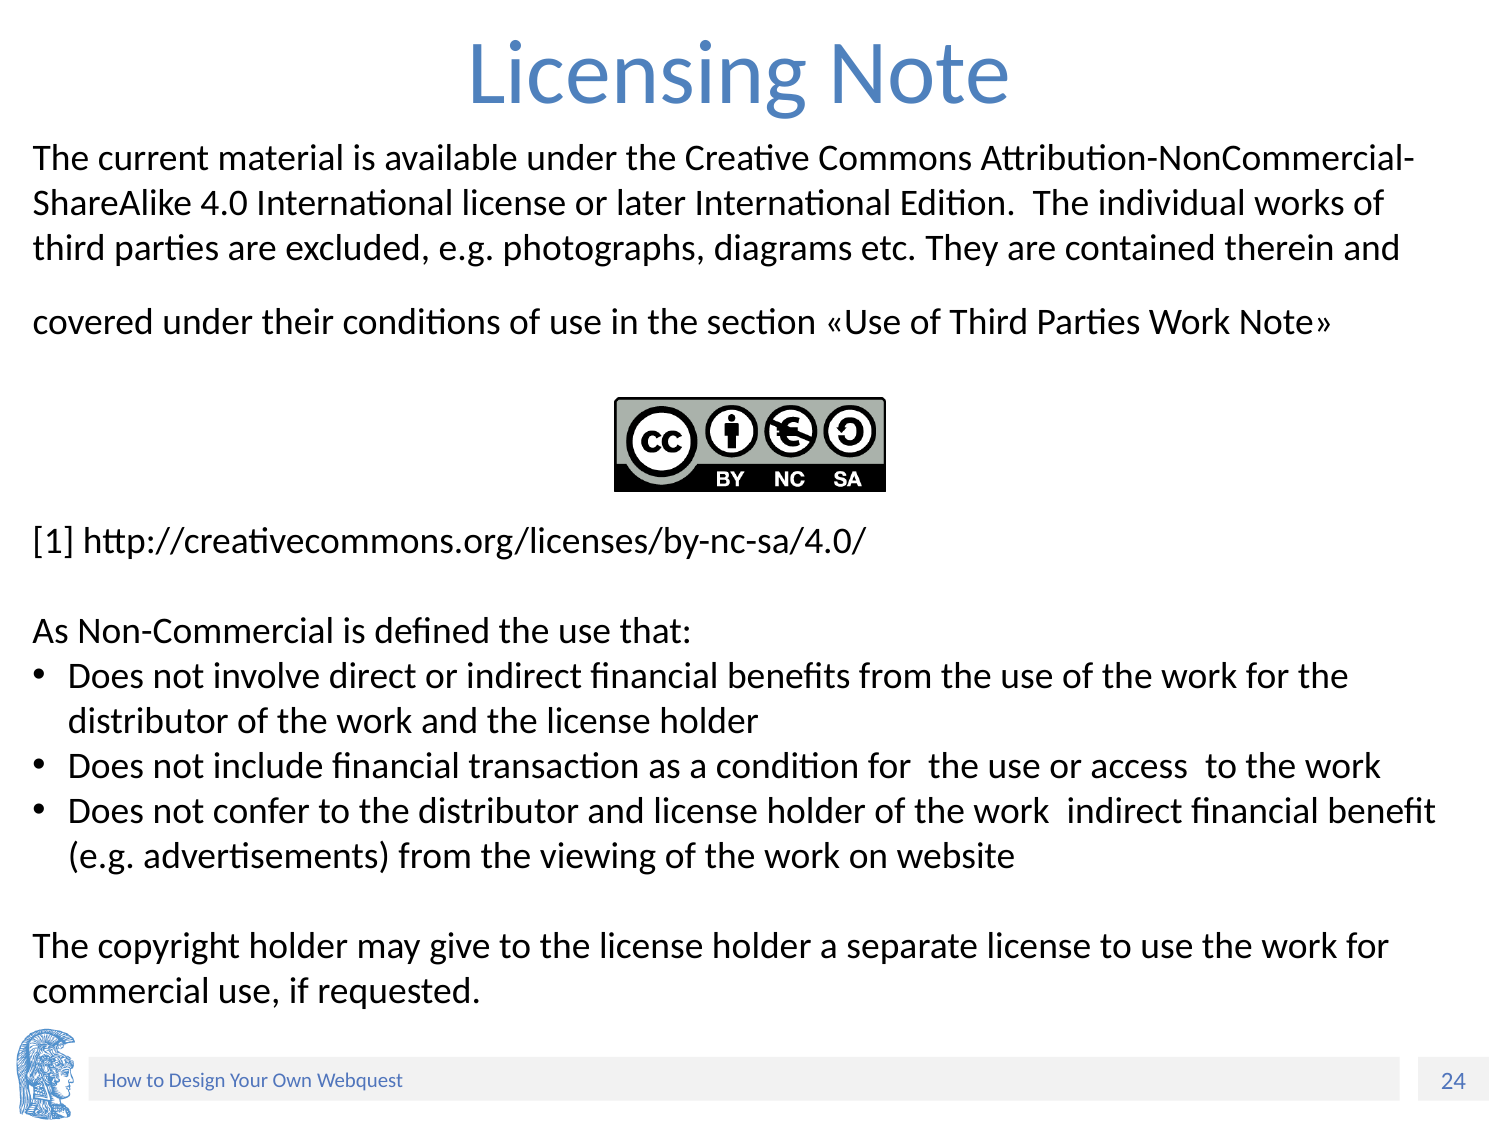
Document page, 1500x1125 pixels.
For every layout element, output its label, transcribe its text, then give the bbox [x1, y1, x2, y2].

title Licensing Note [75, 0, 1425, 125]
list The current material is available under the Creative Commons Attribution-NonCommercial-ShareAlike 4.0 International license or later International Edition. The individual works of third parties are excluded, e.g. photographs, diagrams etc. They are contained therein and covered under their conditions of use in the section «Use of Third Parties Work Note» [17, 125, 1483, 362]
picture [9, 1025, 81, 1120]
text_box [1] http://creativecommons.org/licenses/by-nc-sa/4.0/ As Non-Commercial is defined the use that: Does not involve direct or indirect financial benefits from the use of the work for the distributor of the work and the license holder Does not include financial transaction as a condition for the use or access to the work Does not confer to the distributor and license holder of the work indirect financial benefit (e.g. advertisements) from the viewing of the work on website The copyright holder may give to the license holder a separate license to use the work for commercial use, if requested. [17, 479, 1500, 1047]
picture [614, 396, 886, 492]
